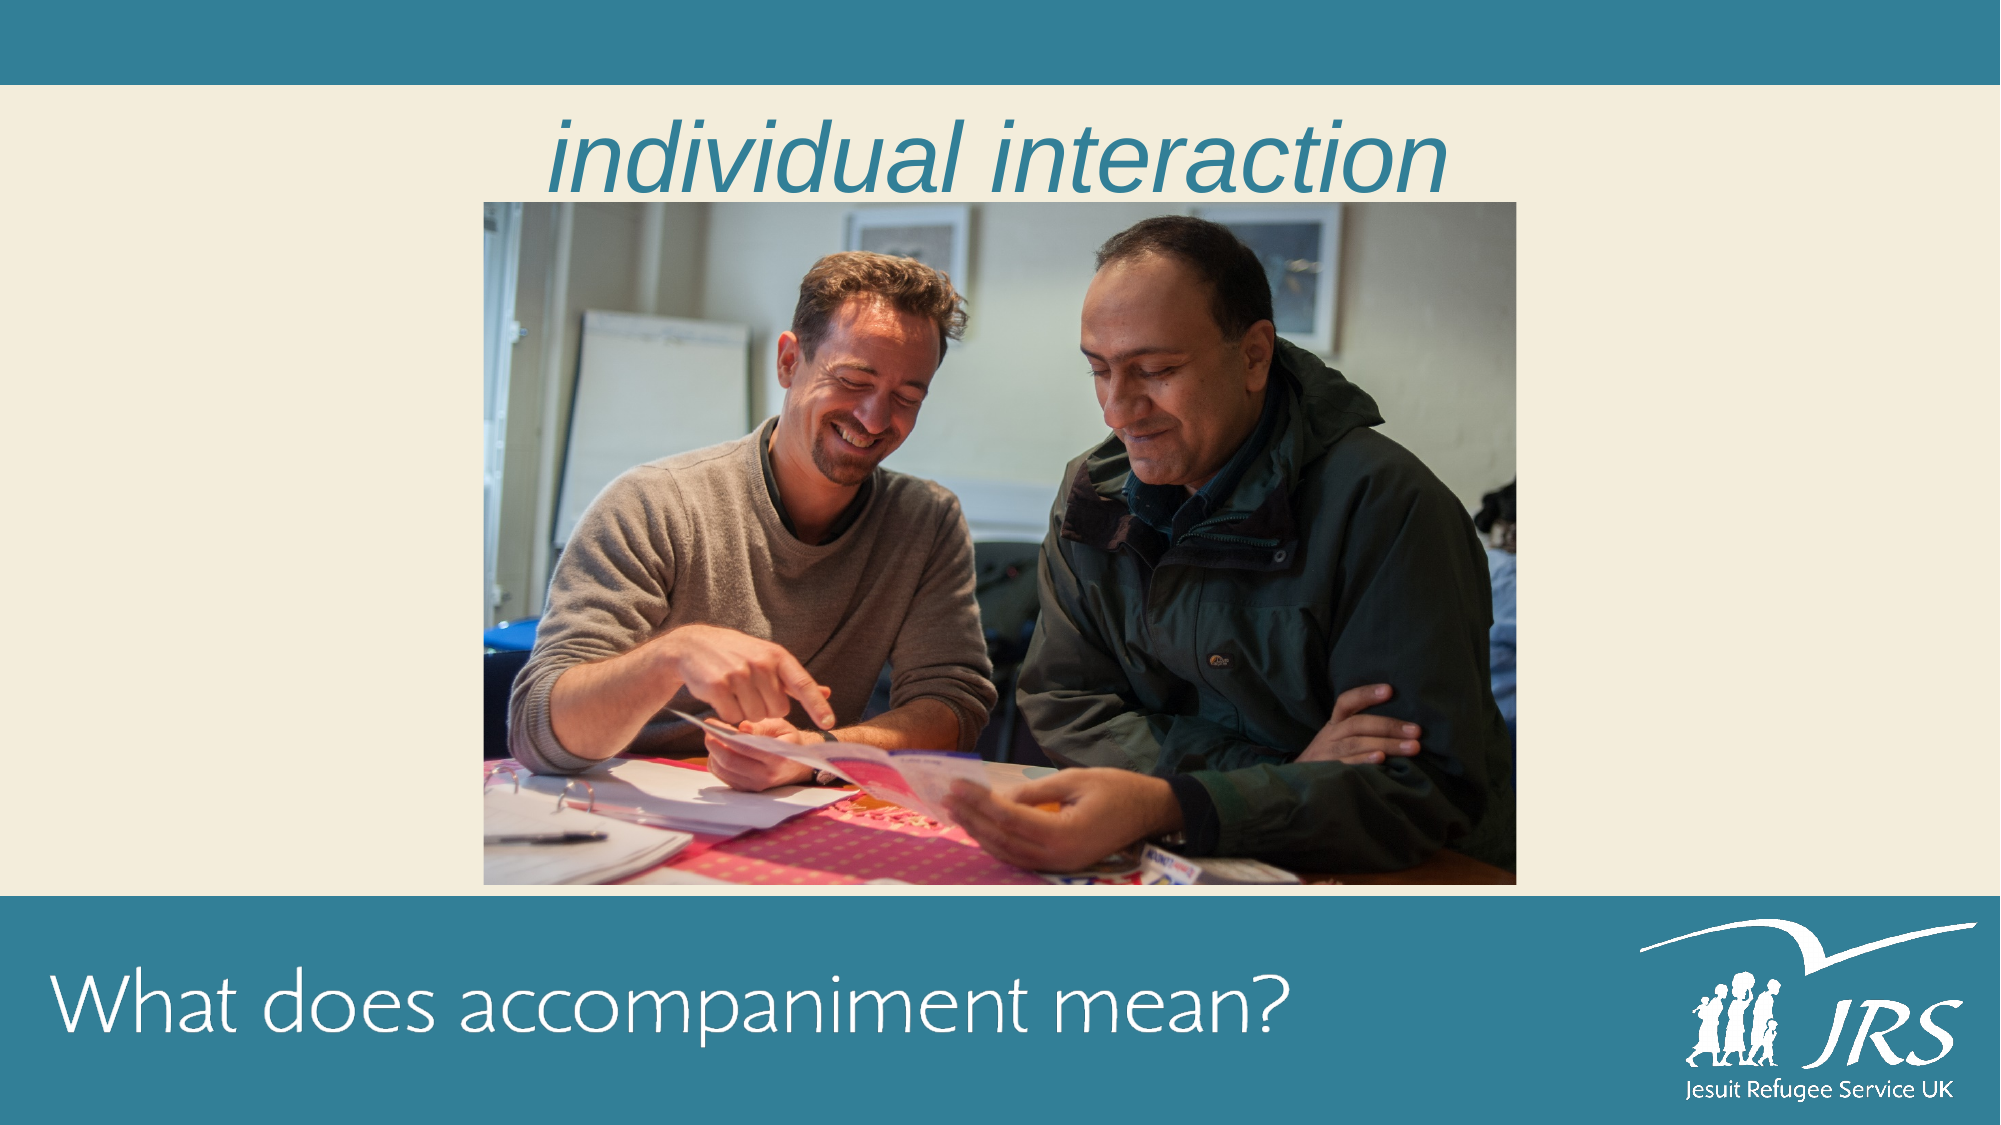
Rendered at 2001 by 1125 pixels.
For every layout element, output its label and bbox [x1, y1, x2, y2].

picture [483, 202, 1517, 885]
picture [0, 922, 1425, 1100]
picture [1617, 895, 2000, 1125]
text_box [0, 0, 2000, 1125]
